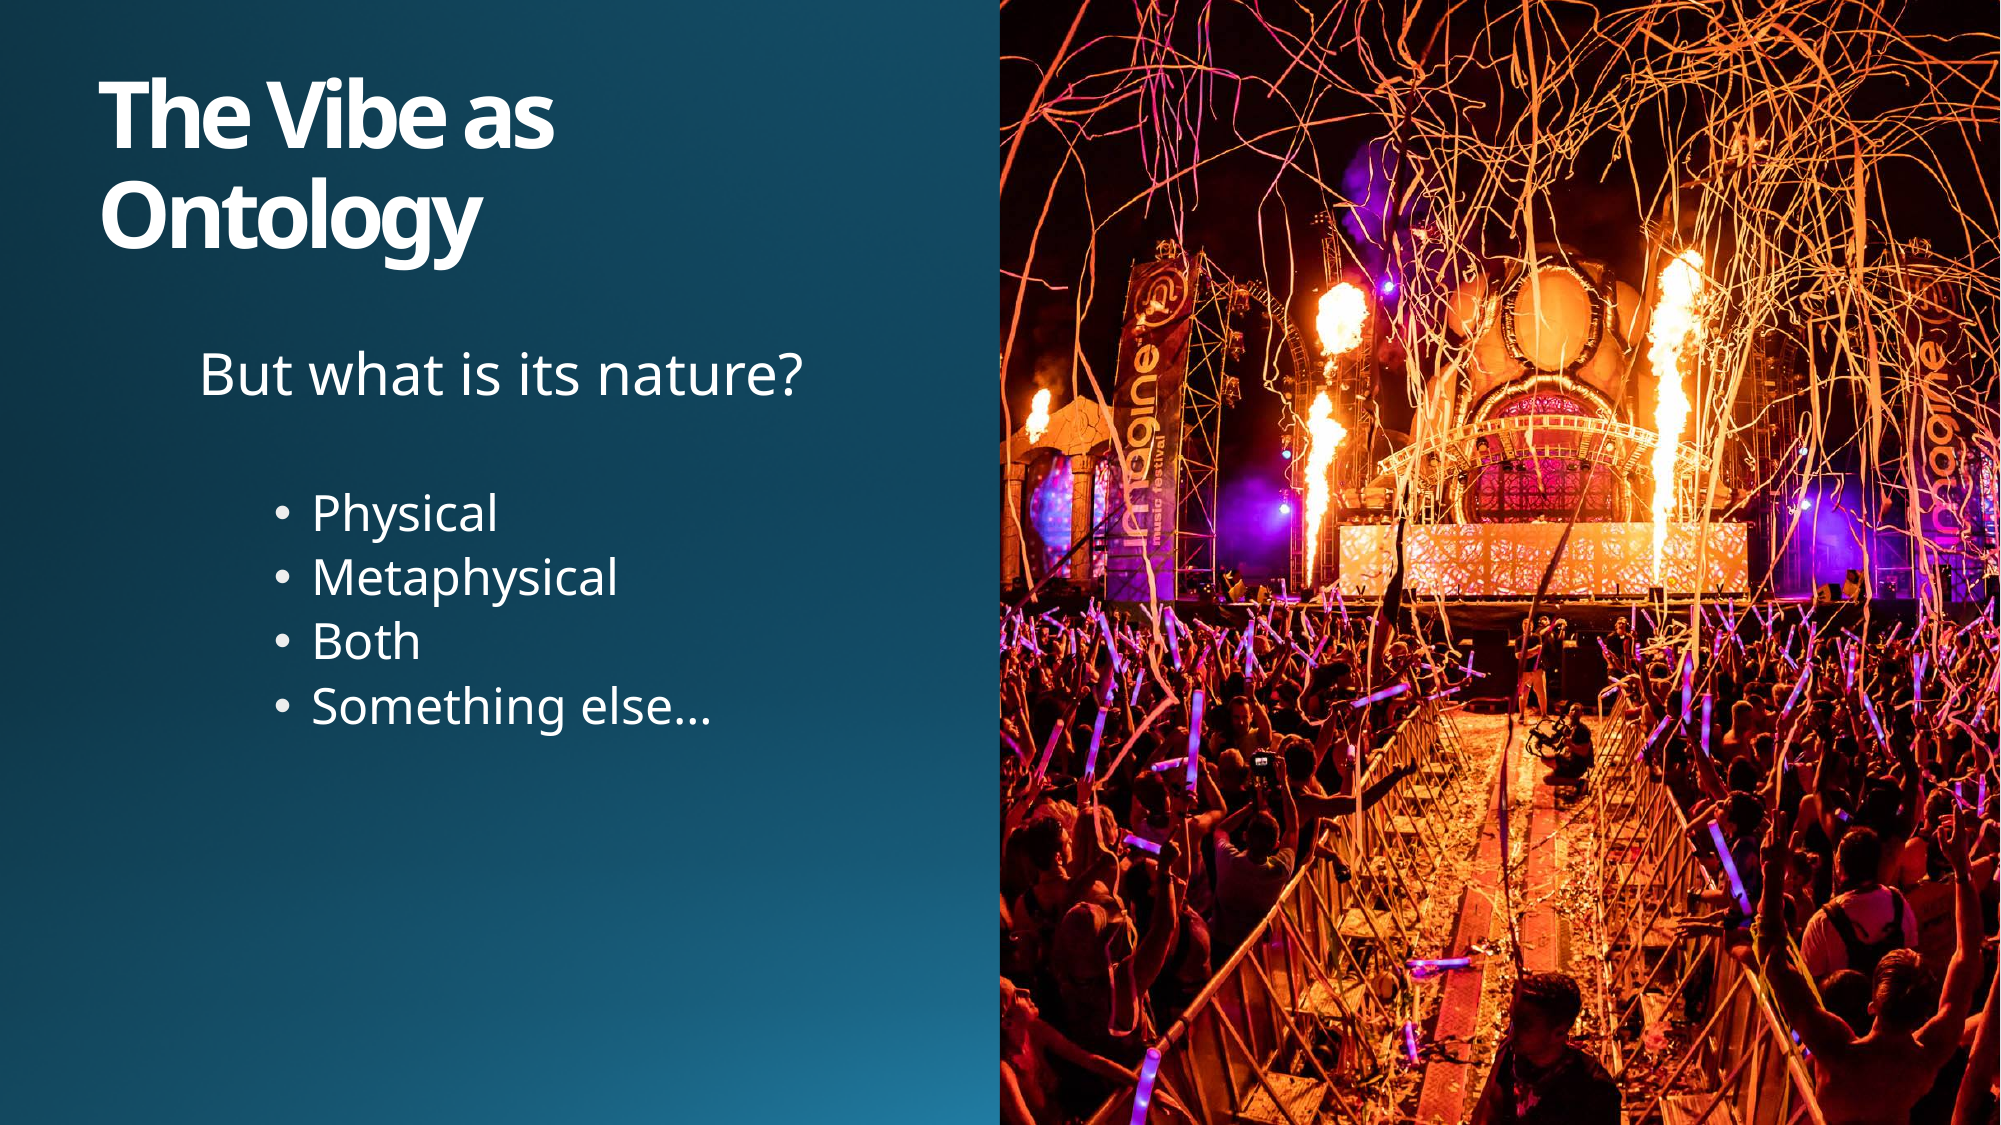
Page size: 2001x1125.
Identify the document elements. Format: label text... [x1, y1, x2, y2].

title The Vibe as Ontology [82, 59, 934, 278]
picture [0, 0, 2001, 1125]
list But what is its nature? Physical Metaphysical Both Something else… [183, 337, 934, 996]
